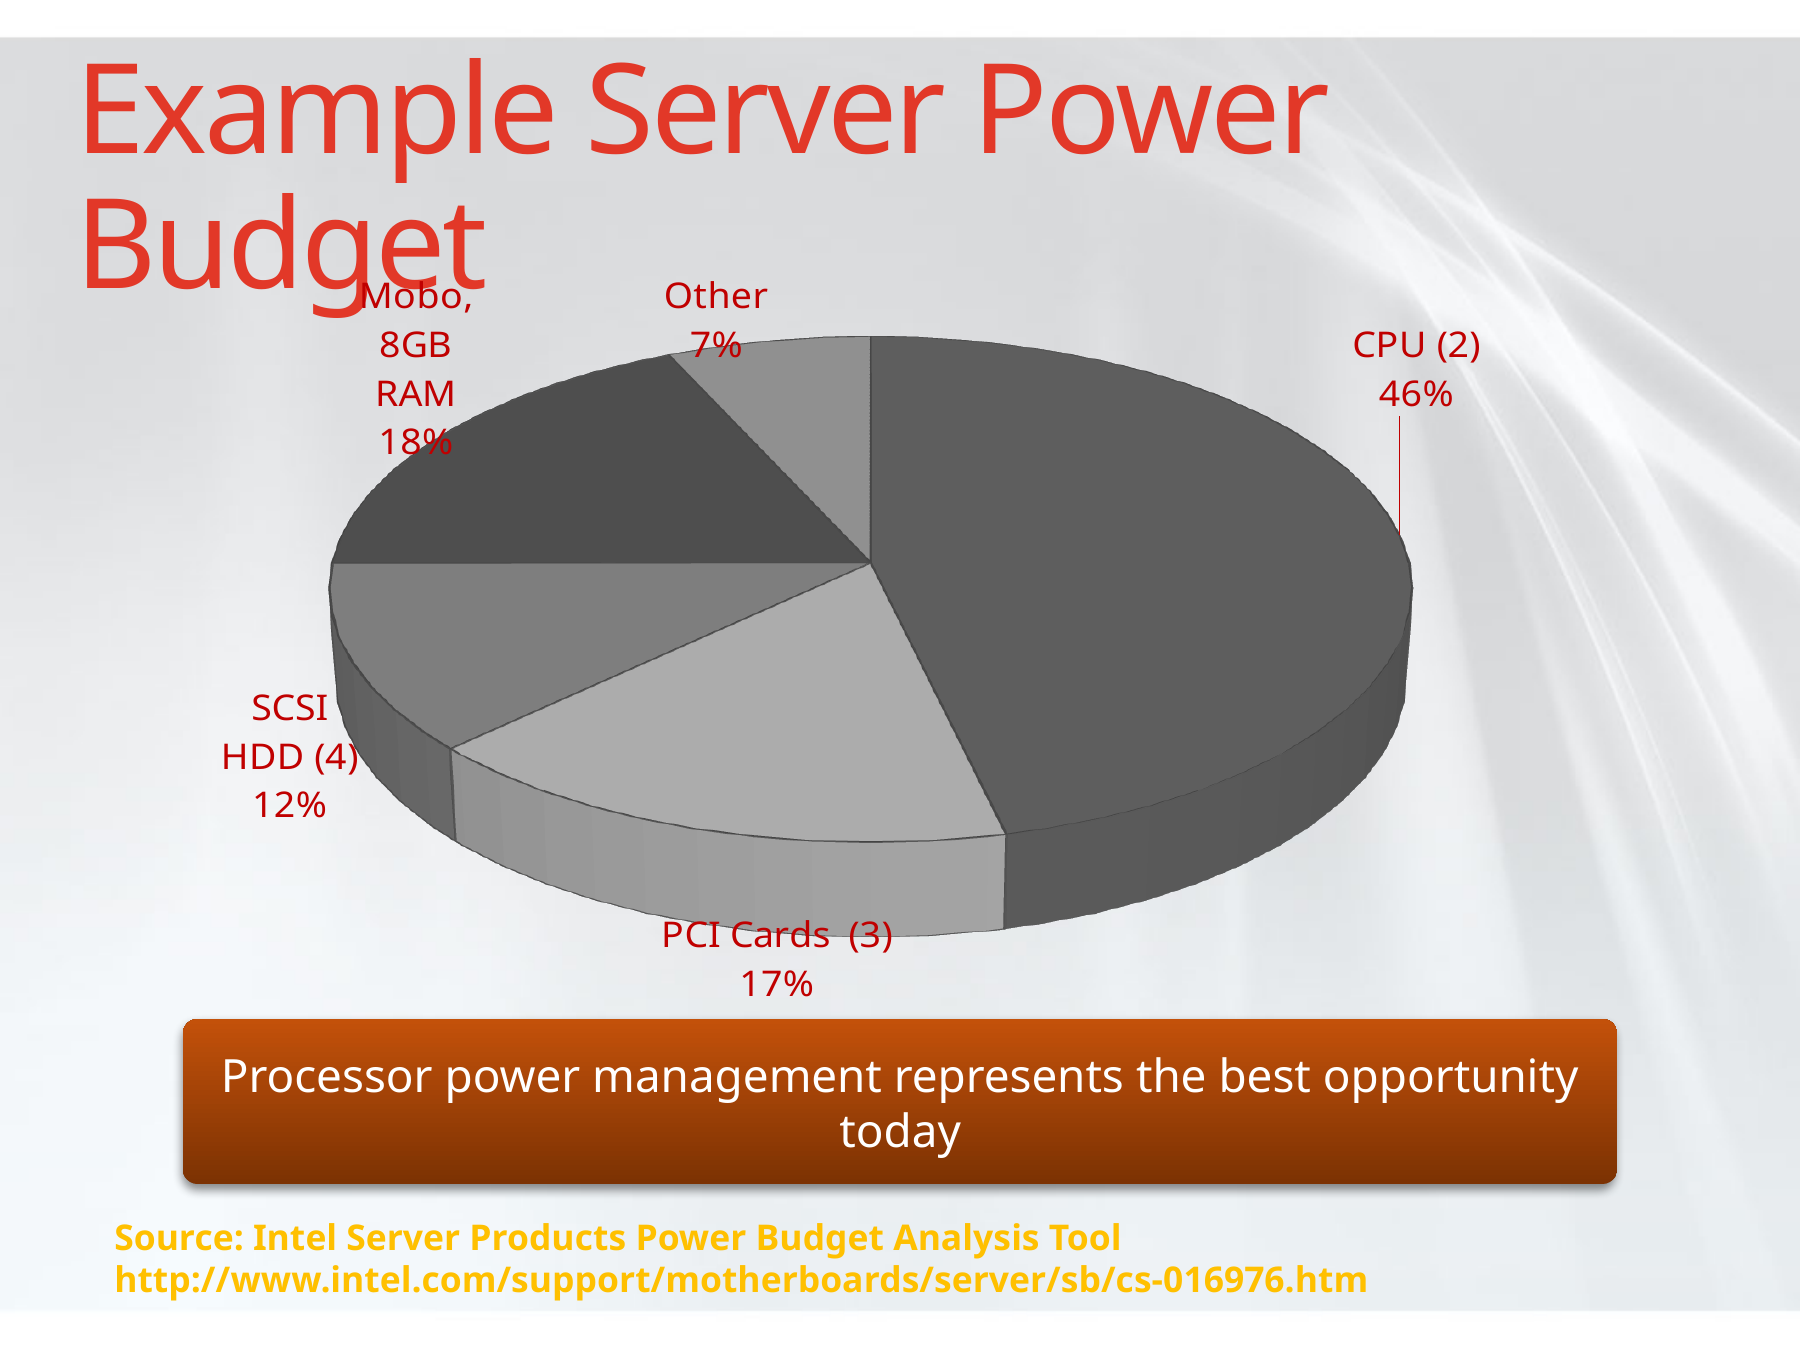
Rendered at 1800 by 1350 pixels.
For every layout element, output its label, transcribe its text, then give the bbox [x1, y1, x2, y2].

chart [152, 239, 1603, 1021]
text_box Processor power management represents the best opportunity today [182, 1020, 1618, 1185]
title Example Server Power Budget [75, 45, 1725, 182]
picture [0, 0, 1800, 1350]
text_box Source: Intel Server Products Power Budget Analysis Tool http://www.intel.com/support/motherboards/server/sb/cs-016976.htm [96, 1205, 1704, 1309]
